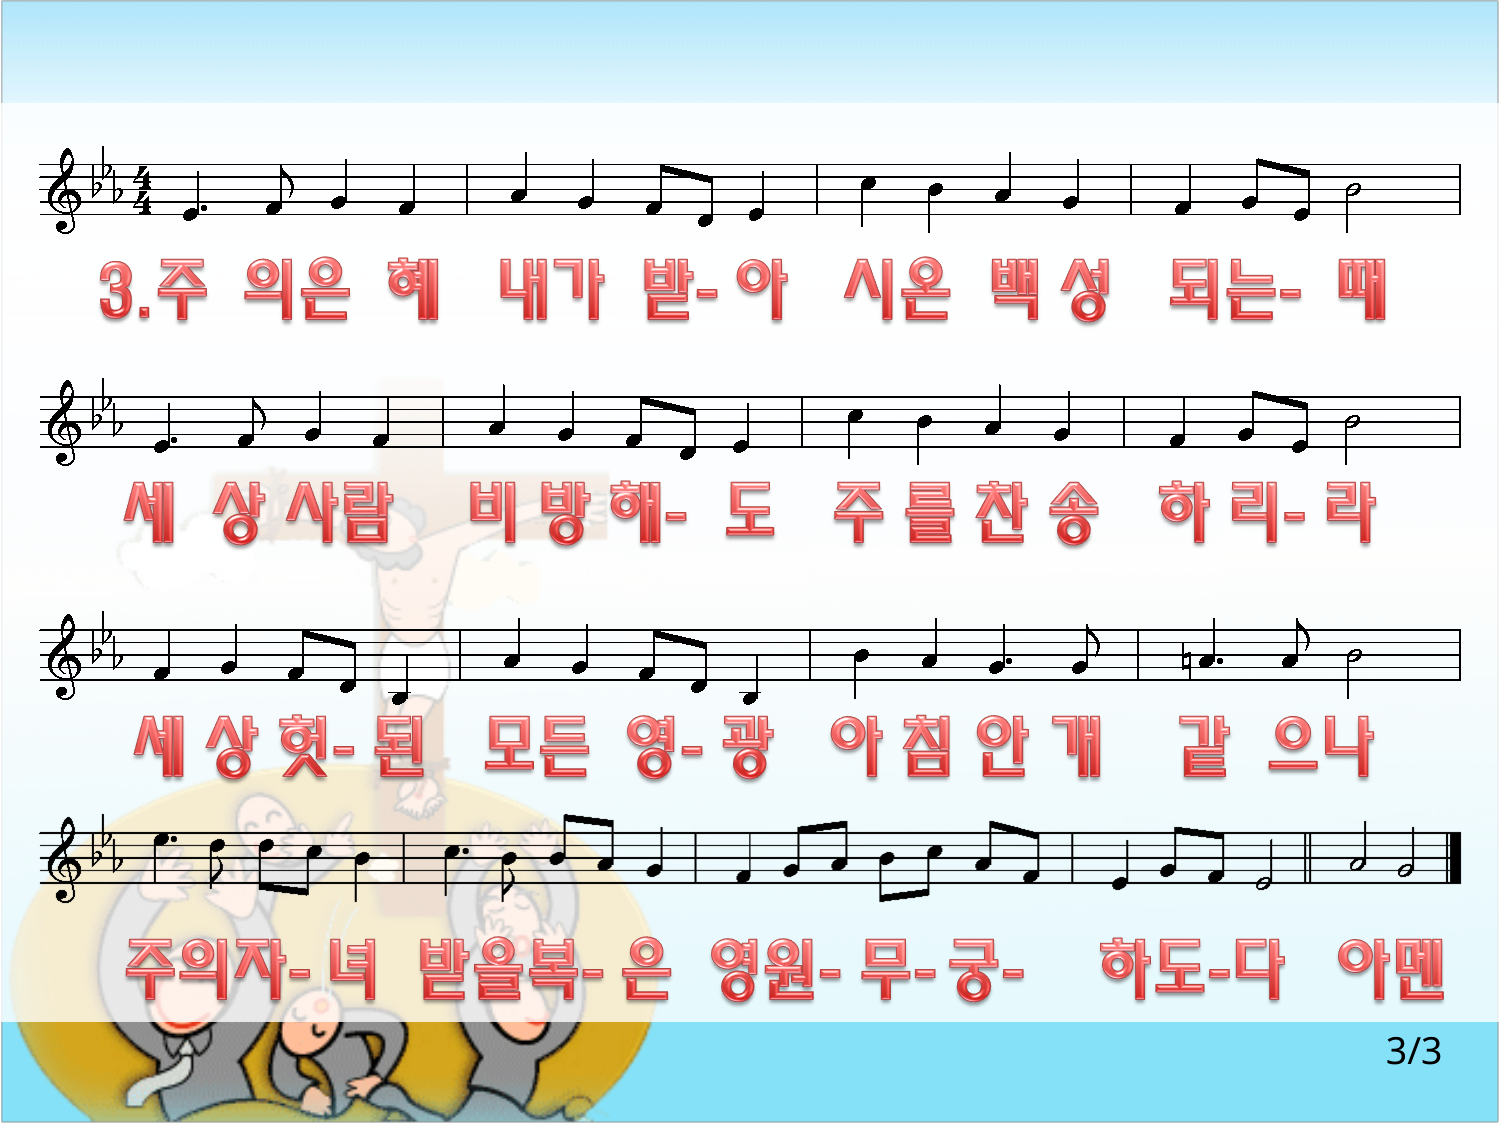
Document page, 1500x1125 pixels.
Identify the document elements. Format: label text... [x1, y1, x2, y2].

text_box 3/3 [1371, 1030, 1465, 1080]
picture [0, 0, 1500, 1125]
